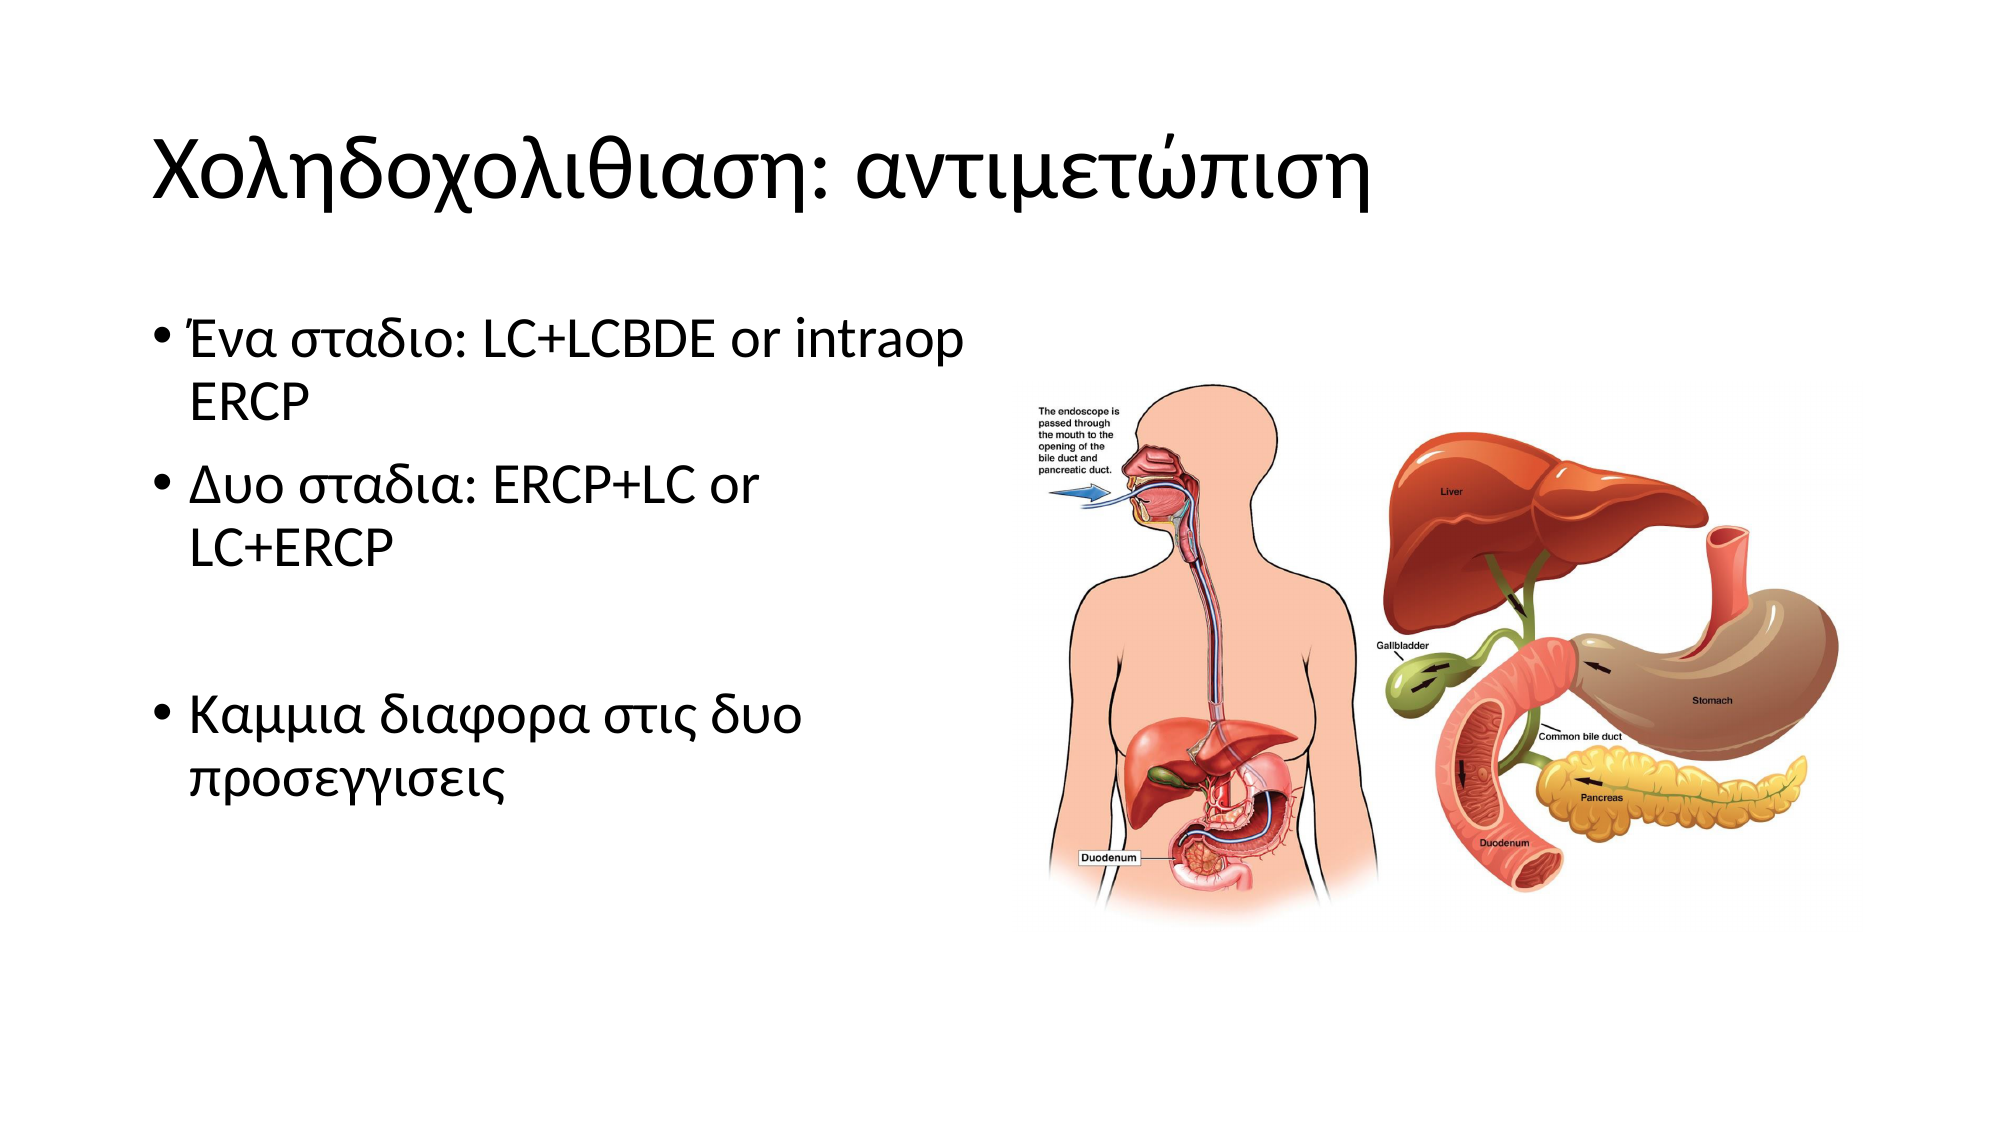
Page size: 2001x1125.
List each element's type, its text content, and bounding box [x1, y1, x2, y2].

list Ένα σταδιο: LC+LCBDE or intraop ERCP Δυο σταδια: ERCP+LC or LC+ERCP Καμμια διαφορα στις δυο προσεγγισεις [137, 299, 988, 1014]
title Χοληδοχολιθιαση: αντιμετώπιση [137, 59, 1863, 278]
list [1012, 380, 1863, 932]
